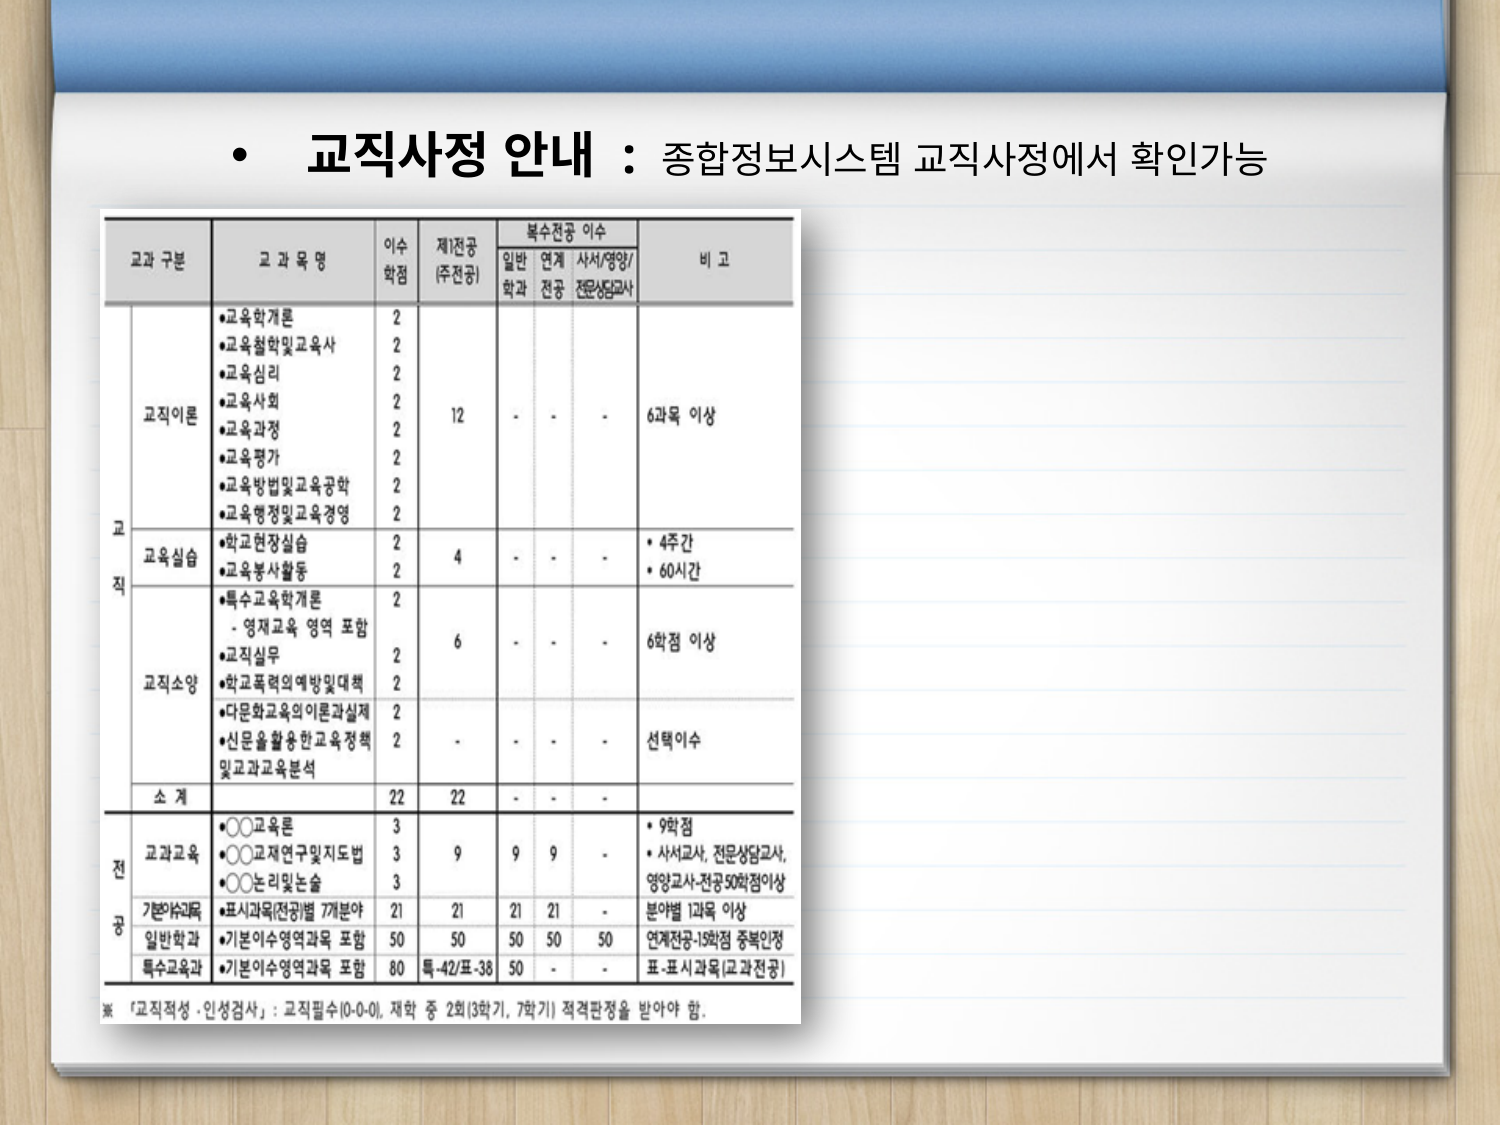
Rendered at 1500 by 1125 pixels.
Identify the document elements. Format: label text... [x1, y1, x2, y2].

title 교직사정 안내 : 종합정보시스템 교직사정에서 확인가능 [75, 90, 1425, 218]
text_box [0, 0, 1500, 75]
picture [0, 75, 1500, 1125]
